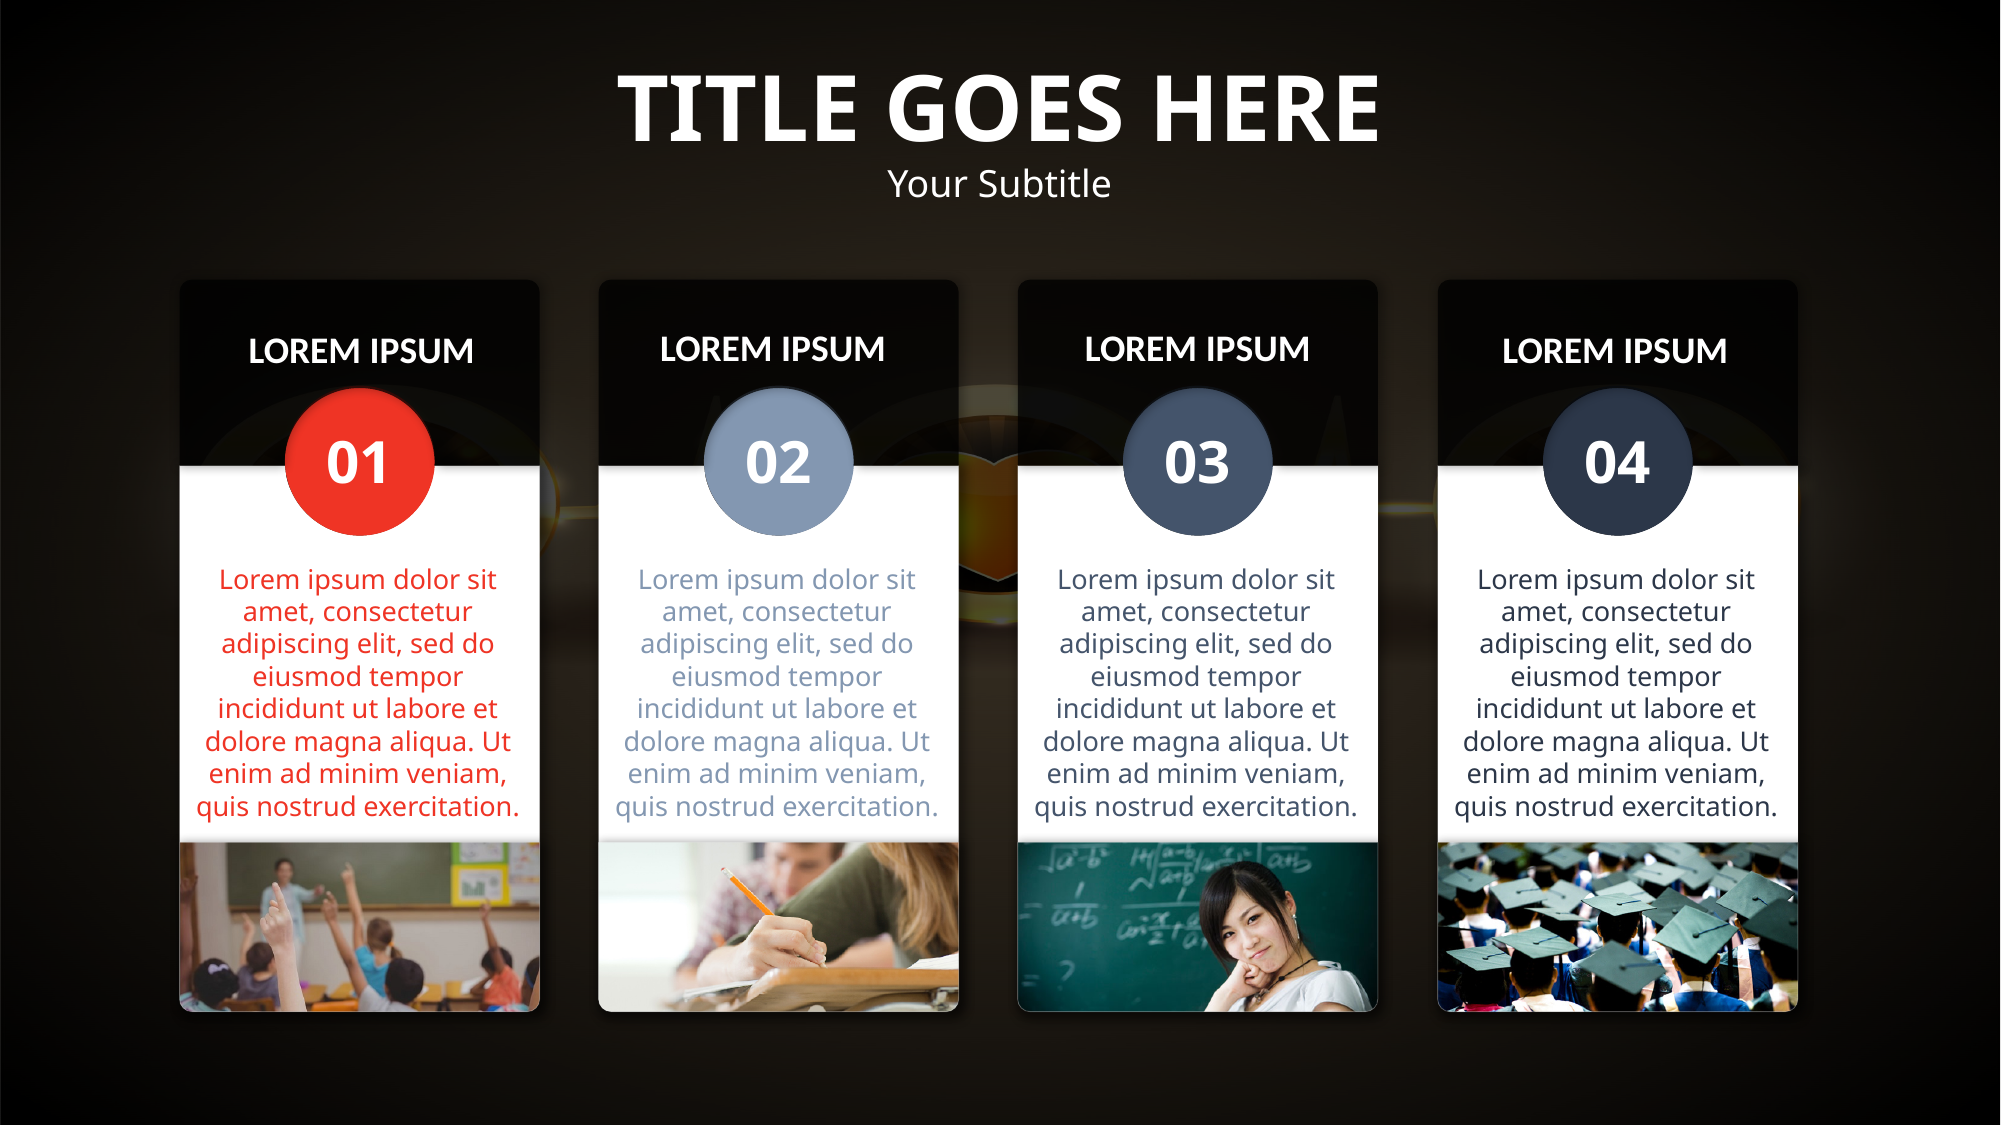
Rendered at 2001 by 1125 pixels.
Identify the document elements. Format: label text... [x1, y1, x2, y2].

text_box Lorem ipsum dolor sit amet, consectetur adipiscing elit, sed do eiusmod tempor incididunt ut labore et dolore magna aliqua. Ut enim ad minim veniam, quis nostrud exercitation. [1016, 554, 1376, 830]
text_box [178, 470, 541, 835]
text_box [597, 470, 960, 835]
text_box [1436, 841, 1799, 1013]
text_box 03 [1123, 466, 1274, 537]
text_box 01 [285, 466, 436, 537]
text_box [1016, 841, 1379, 1013]
text_box 04 [1543, 466, 1694, 537]
text_box [1436, 470, 1799, 836]
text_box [1017, 279, 1378, 466]
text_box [593, 279, 959, 466]
text_box Lorem ipsum dolor sit amet, consectetur adipiscing elit, sed do eiusmod tempor incididunt ut labore et dolore magna aliqua. Ut enim ad minim veniam, quis nostrud exercitation. [178, 554, 538, 830]
text_box [597, 841, 960, 1013]
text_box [179, 279, 542, 466]
text_box [1016, 469, 1379, 836]
text_box [178, 841, 541, 1013]
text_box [1435, 279, 1798, 466]
text_box 02 [704, 466, 855, 537]
text_box TITLE GOES HERE Your Subtitle [548, 42, 1452, 212]
picture [0, 0, 2001, 1125]
text_box Lorem ipsum dolor sit amet, consectetur adipiscing elit, sed do eiusmod tempor incididunt ut labore et dolore magna aliqua. Ut enim ad minim veniam, quis nostrud exercitation. [1436, 554, 1796, 830]
text_box Lorem ipsum dolor sit amet, consectetur adipiscing elit, sed do eiusmod tempor incididunt ut labore et dolore magna aliqua. Ut enim ad minim veniam, quis nostrud exercitation. [597, 554, 957, 830]
